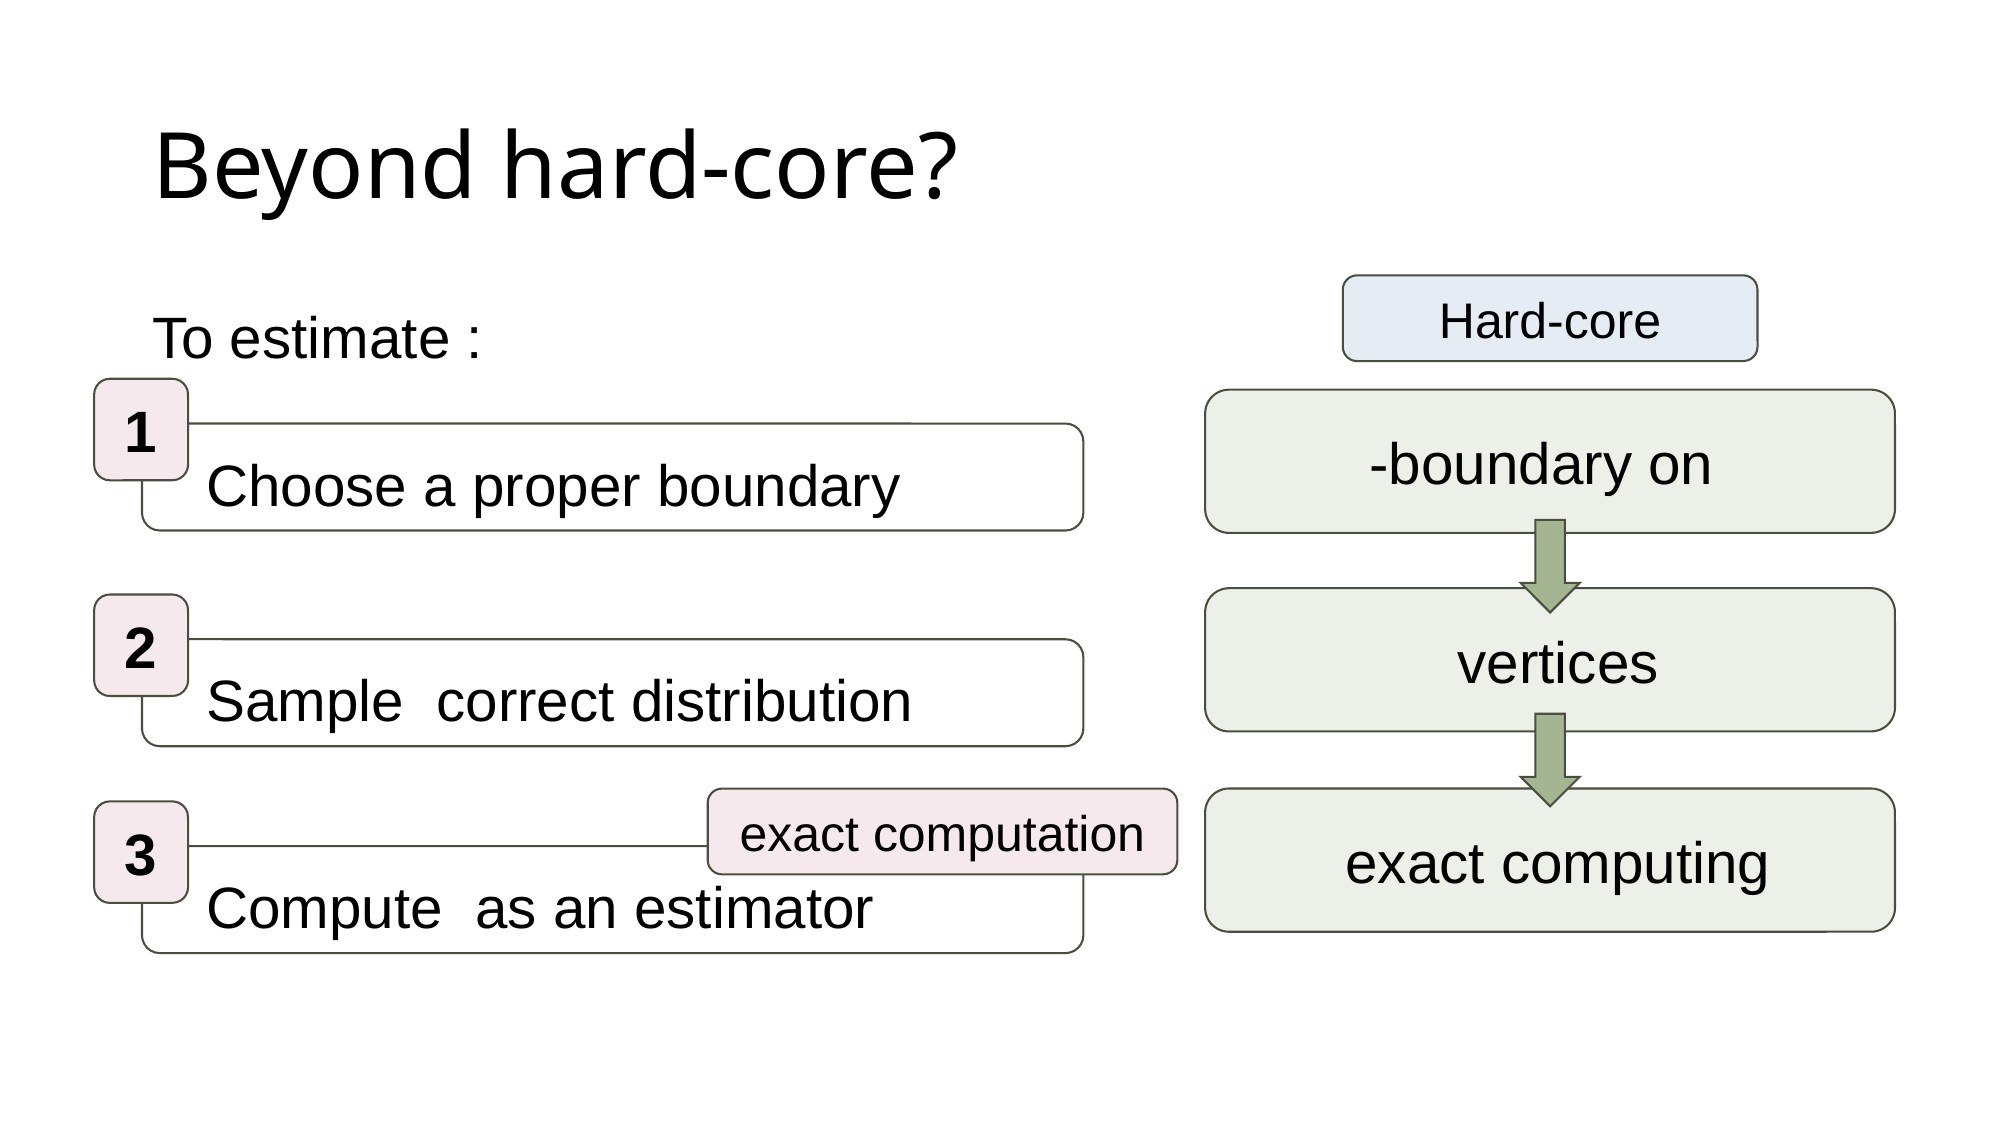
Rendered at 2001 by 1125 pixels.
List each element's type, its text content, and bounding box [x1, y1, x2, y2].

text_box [94, 378, 1084, 531]
text_box Hard-core [1341, 274, 1759, 363]
title Beyond hard-core? [137, 59, 1863, 278]
text_box [1518, 518, 1583, 614]
text_box exact computation [706, 787, 1179, 876]
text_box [94, 801, 1084, 954]
text_box [1518, 712, 1583, 808]
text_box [94, 594, 1084, 747]
